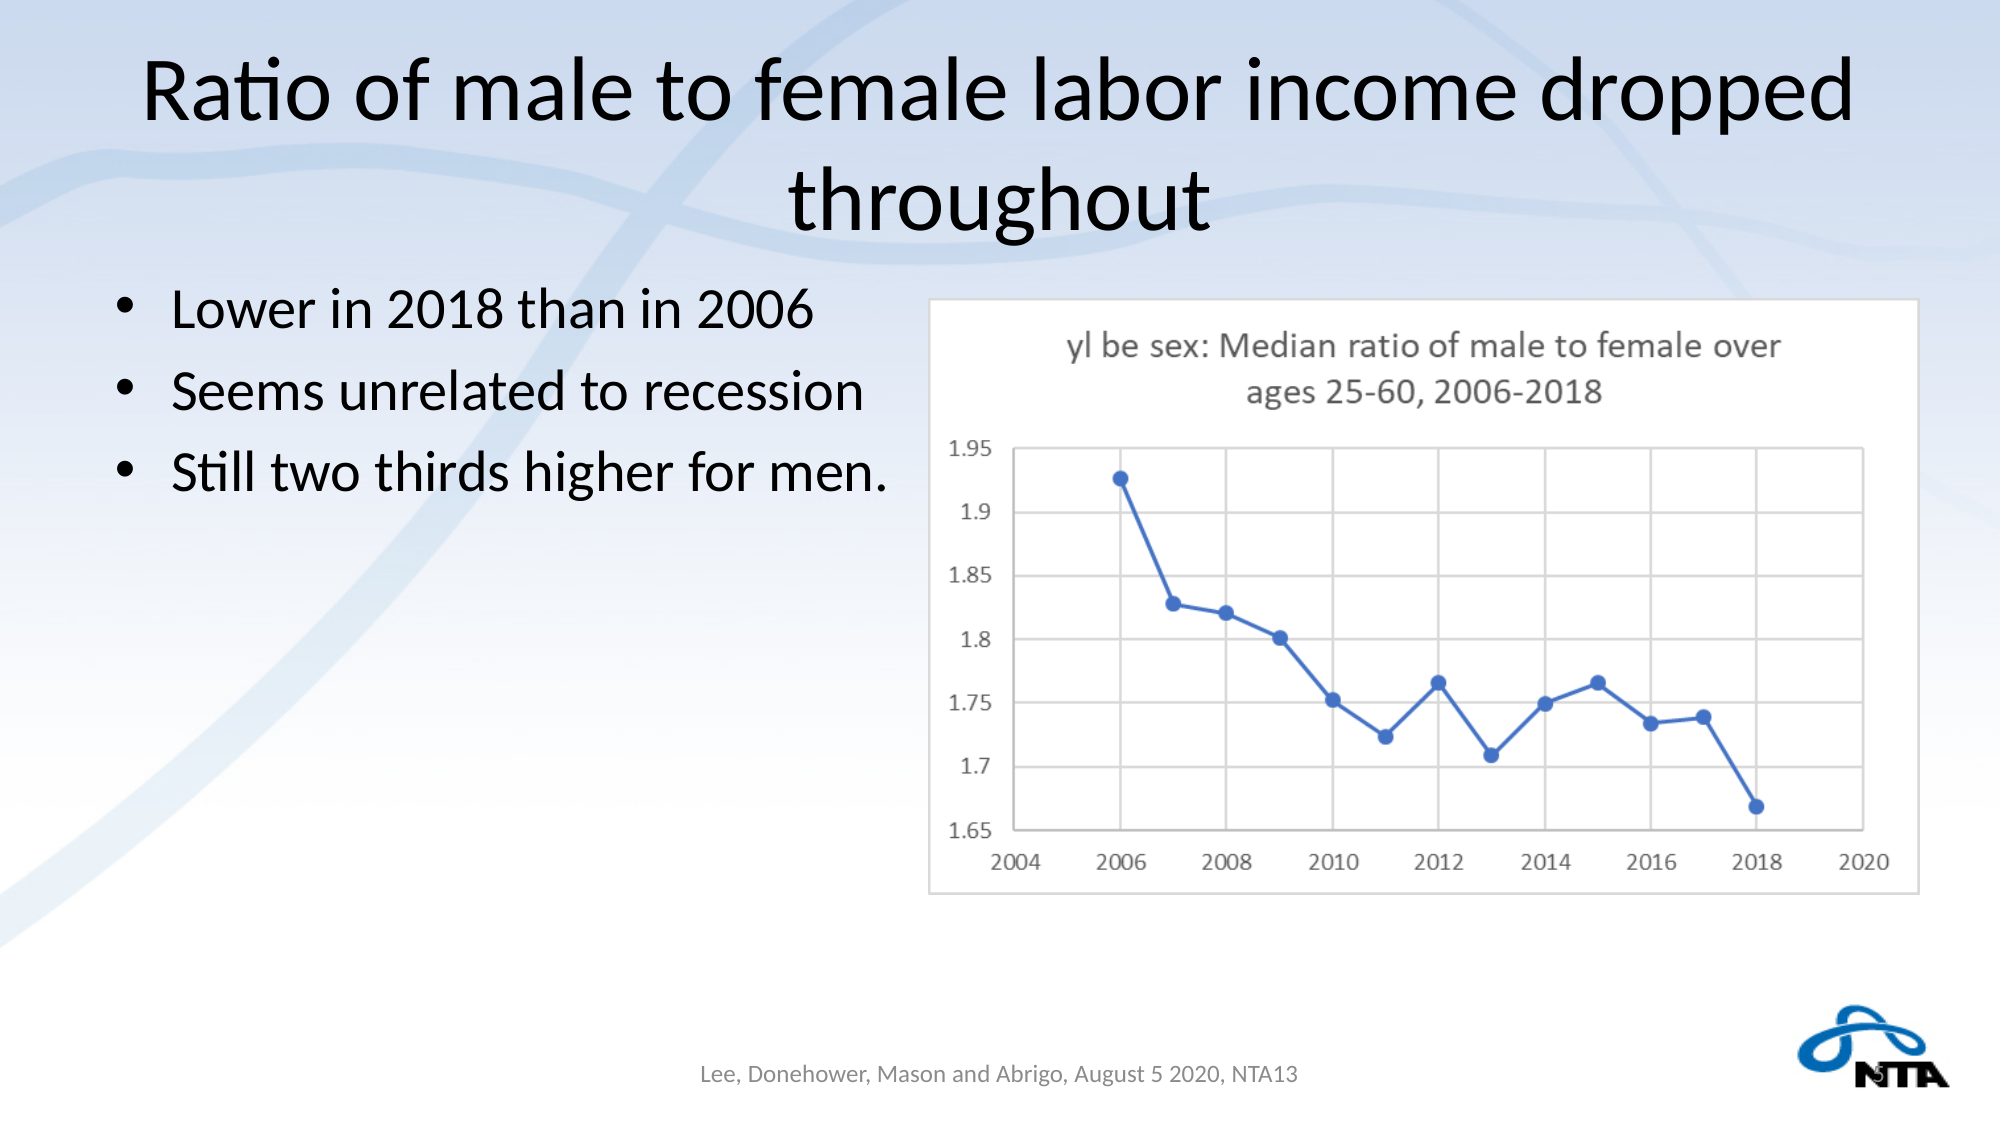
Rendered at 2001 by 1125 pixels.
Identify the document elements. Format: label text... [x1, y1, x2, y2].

title Ratio of male to female labor income dropped throughout [99, 44, 1901, 233]
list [928, 298, 1920, 896]
slide_number 5 [1433, 1042, 1900, 1103]
list Lower in 2018 than in 2006 Seems unrelated to recession Still two thirds higher for men. [99, 262, 918, 1009]
footer Lee, Donehower, Mason and Abrigo, August 5 2020, NTA13 [683, 1042, 1317, 1103]
picture [0, 0, 2000, 1125]
